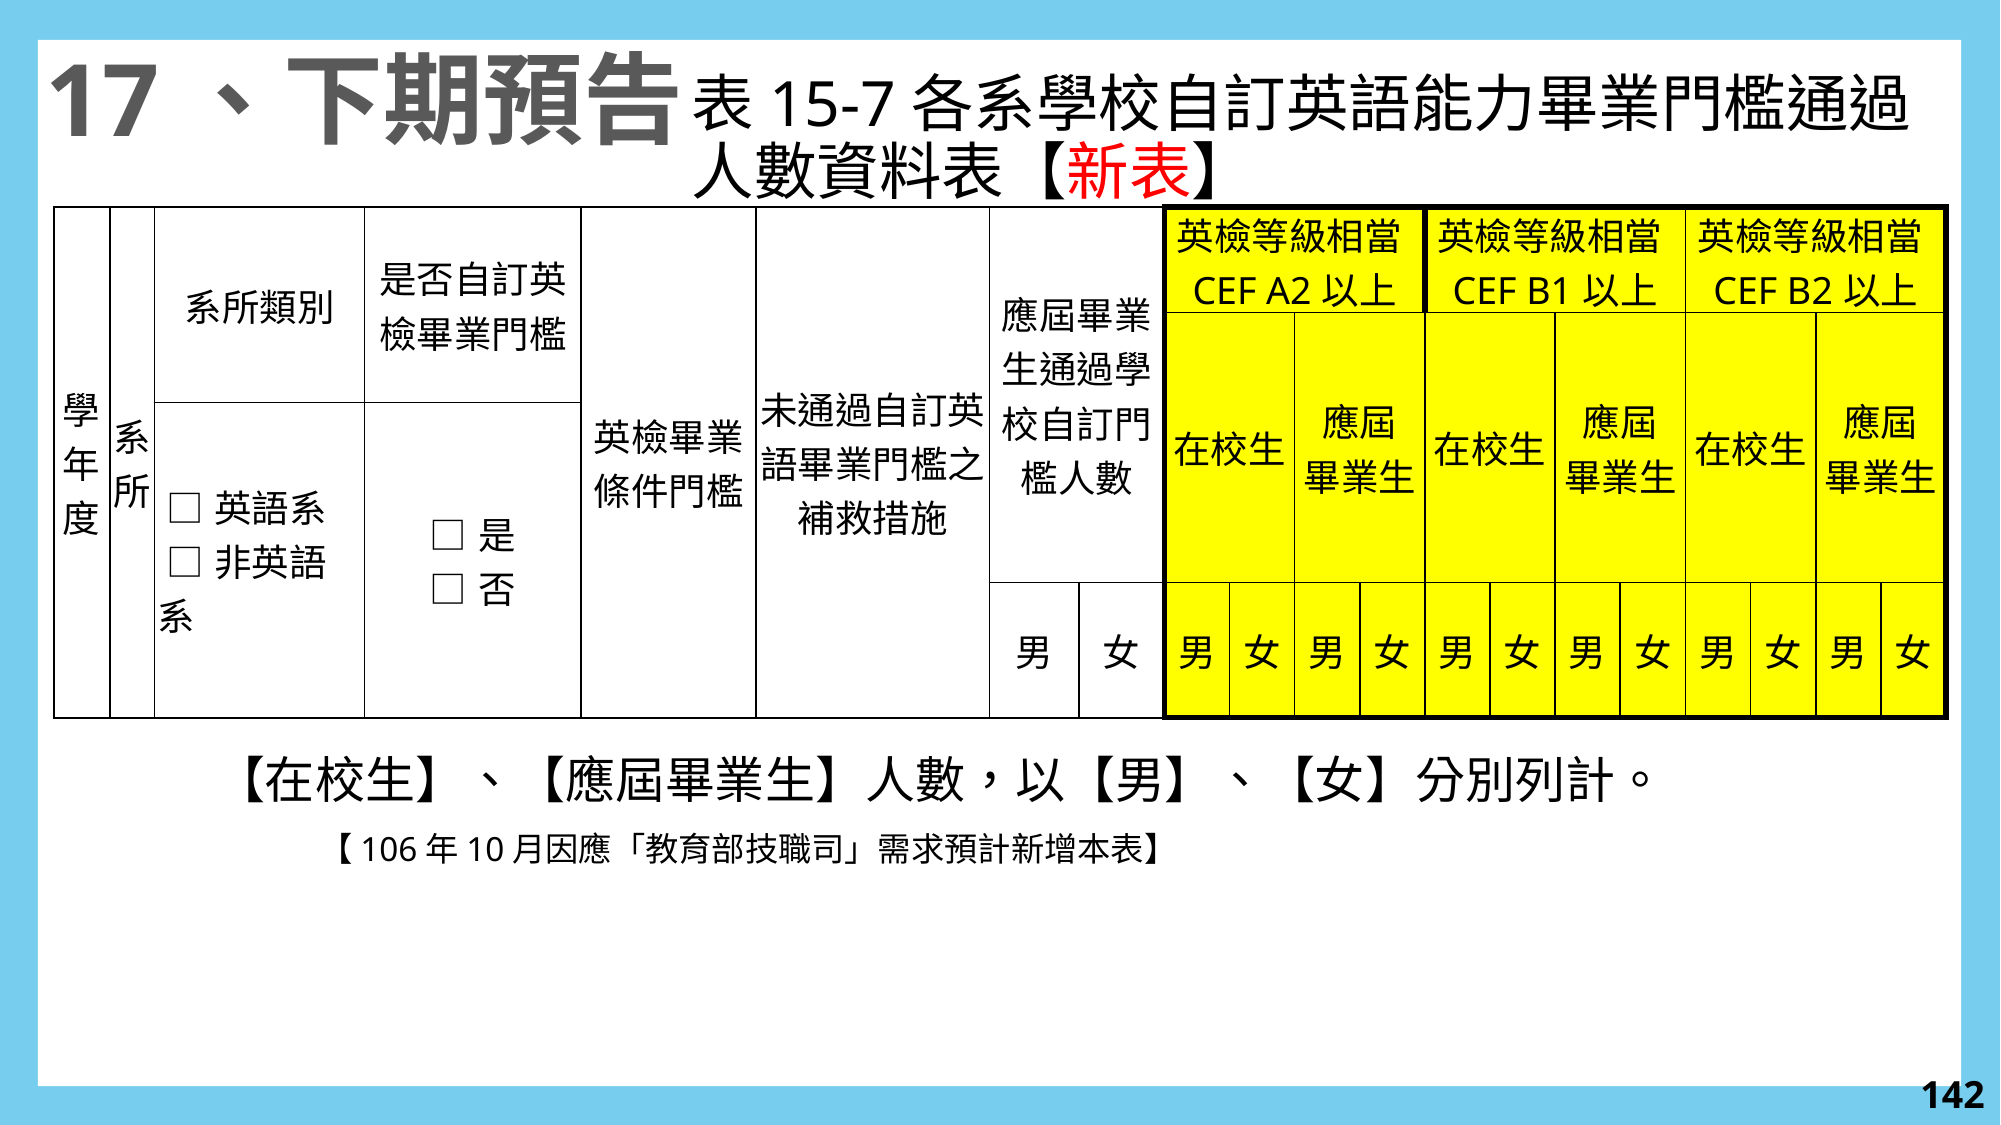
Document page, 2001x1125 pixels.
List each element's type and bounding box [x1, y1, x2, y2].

table_cell [1426, 583, 1489, 715]
table_header [55, 208, 109, 717]
slide_number [1720, 1066, 2000, 1125]
text_box [30, 29, 1979, 329]
text_box [154, 719, 1947, 936]
table_header [1686, 210, 1943, 312]
table_cell [1686, 313, 1815, 582]
table_cell [1167, 313, 1294, 582]
table_cell [1295, 313, 1424, 582]
table_cell [990, 583, 1078, 717]
table_header [1167, 210, 1422, 312]
table_header [155, 208, 364, 402]
table_cell [1882, 583, 1943, 715]
table_cell [1167, 583, 1229, 715]
table_cell [1556, 313, 1685, 582]
table_cell [1751, 583, 1815, 715]
table_header [757, 208, 989, 717]
table_cell [1817, 313, 1943, 582]
table_header [1428, 210, 1685, 312]
table_header [365, 208, 580, 402]
table_cell [1556, 583, 1619, 715]
table_cell [1295, 583, 1359, 715]
table_cell [1621, 583, 1685, 715]
table_cell [1491, 583, 1554, 715]
table_cell [1080, 583, 1162, 717]
table_cell [365, 403, 580, 717]
table_header [111, 208, 154, 717]
table_cell [1686, 583, 1750, 715]
table_cell [155, 403, 364, 717]
table_cell [1426, 313, 1554, 582]
table_cell [1230, 583, 1294, 715]
table_header [582, 208, 755, 717]
table_cell [1817, 583, 1880, 715]
table_header [990, 208, 1162, 582]
table_cell [1361, 583, 1424, 715]
